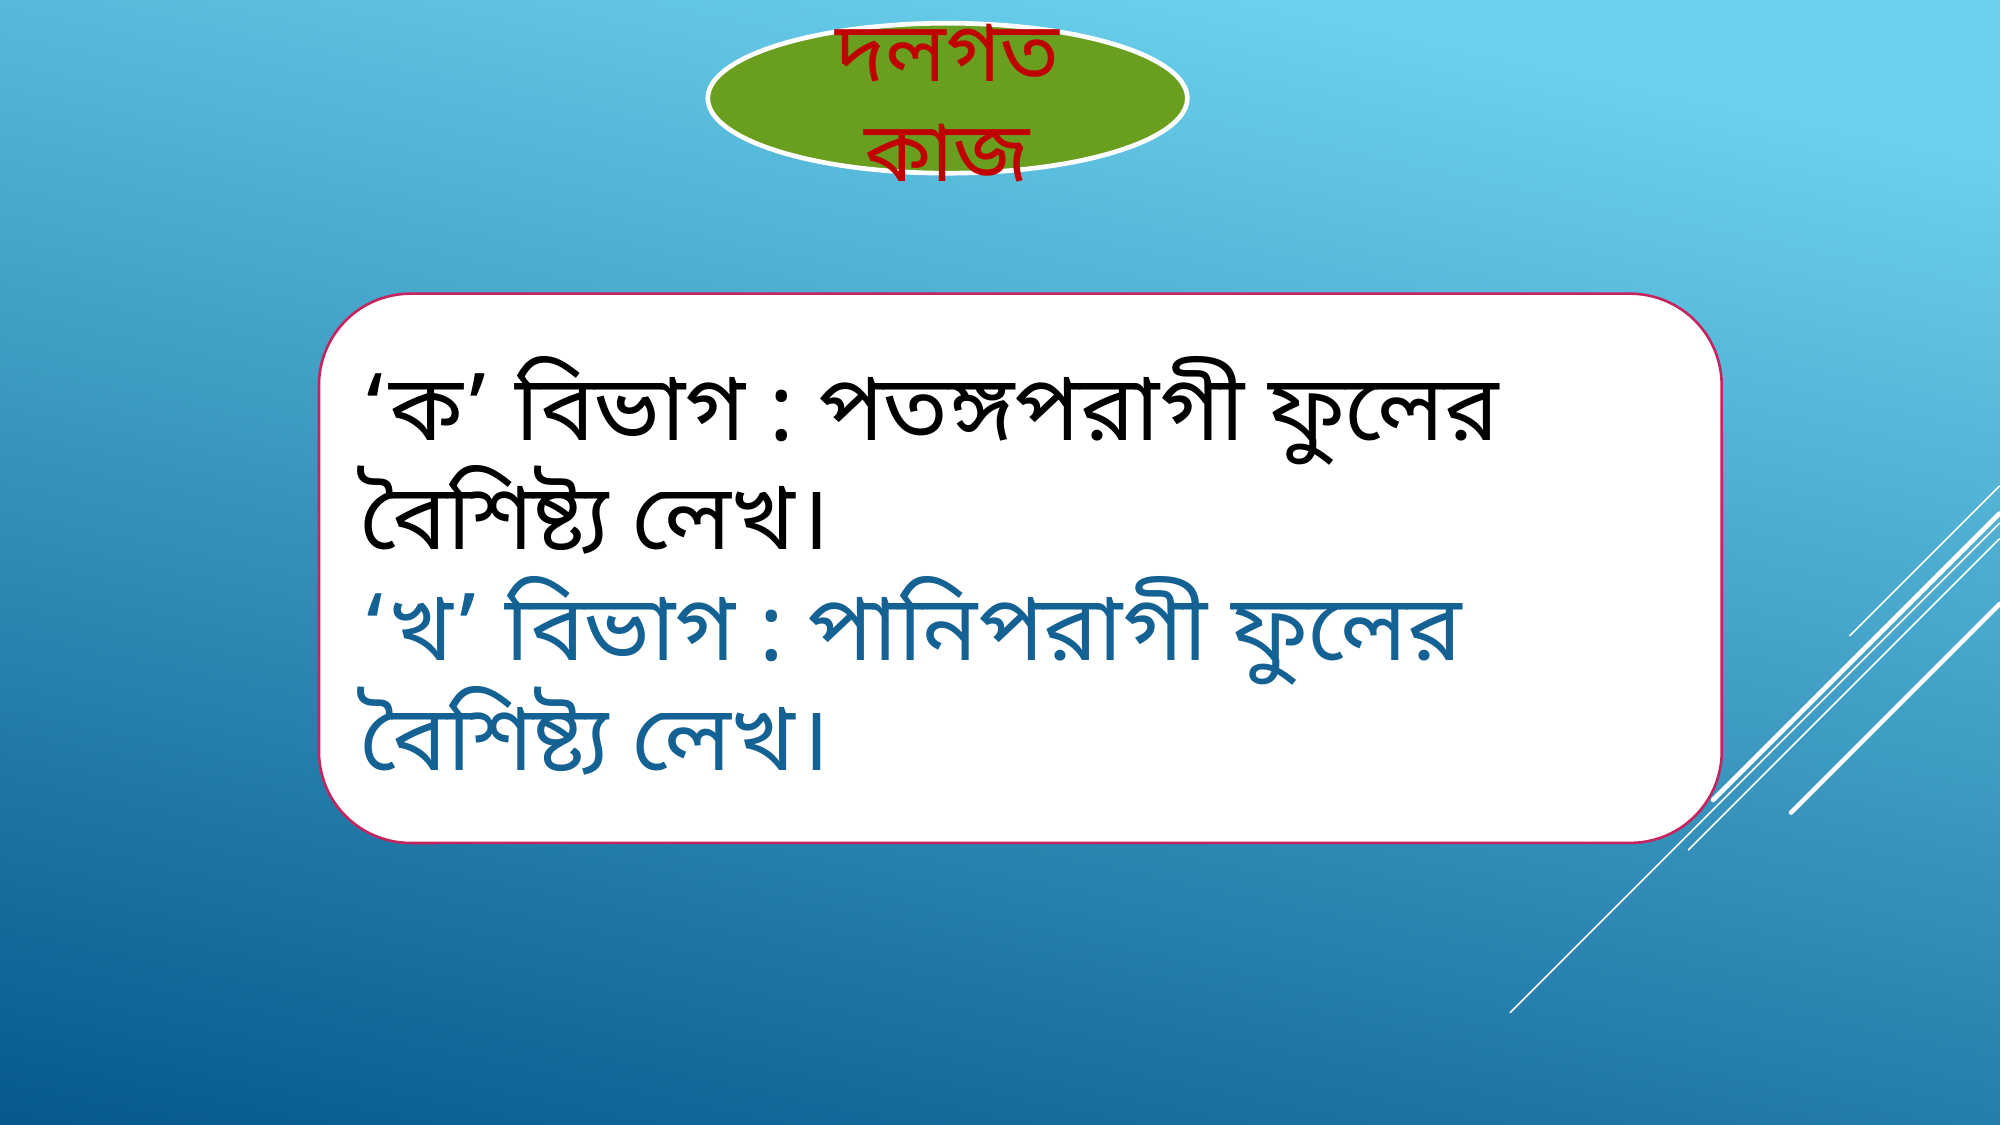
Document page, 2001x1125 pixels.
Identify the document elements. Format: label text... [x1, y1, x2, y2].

text_box ‘ক’ বিভাগ : পতঙ্গপরাগী ফুলের বৈশিষ্ট্য লেখ। ‘খ’ বিভাগ : পানিপরাগী ফুলের বৈশিষ্ট্য লেখ। [317, 292, 1724, 845]
text_box দলগত কাজ [705, 20, 1190, 176]
